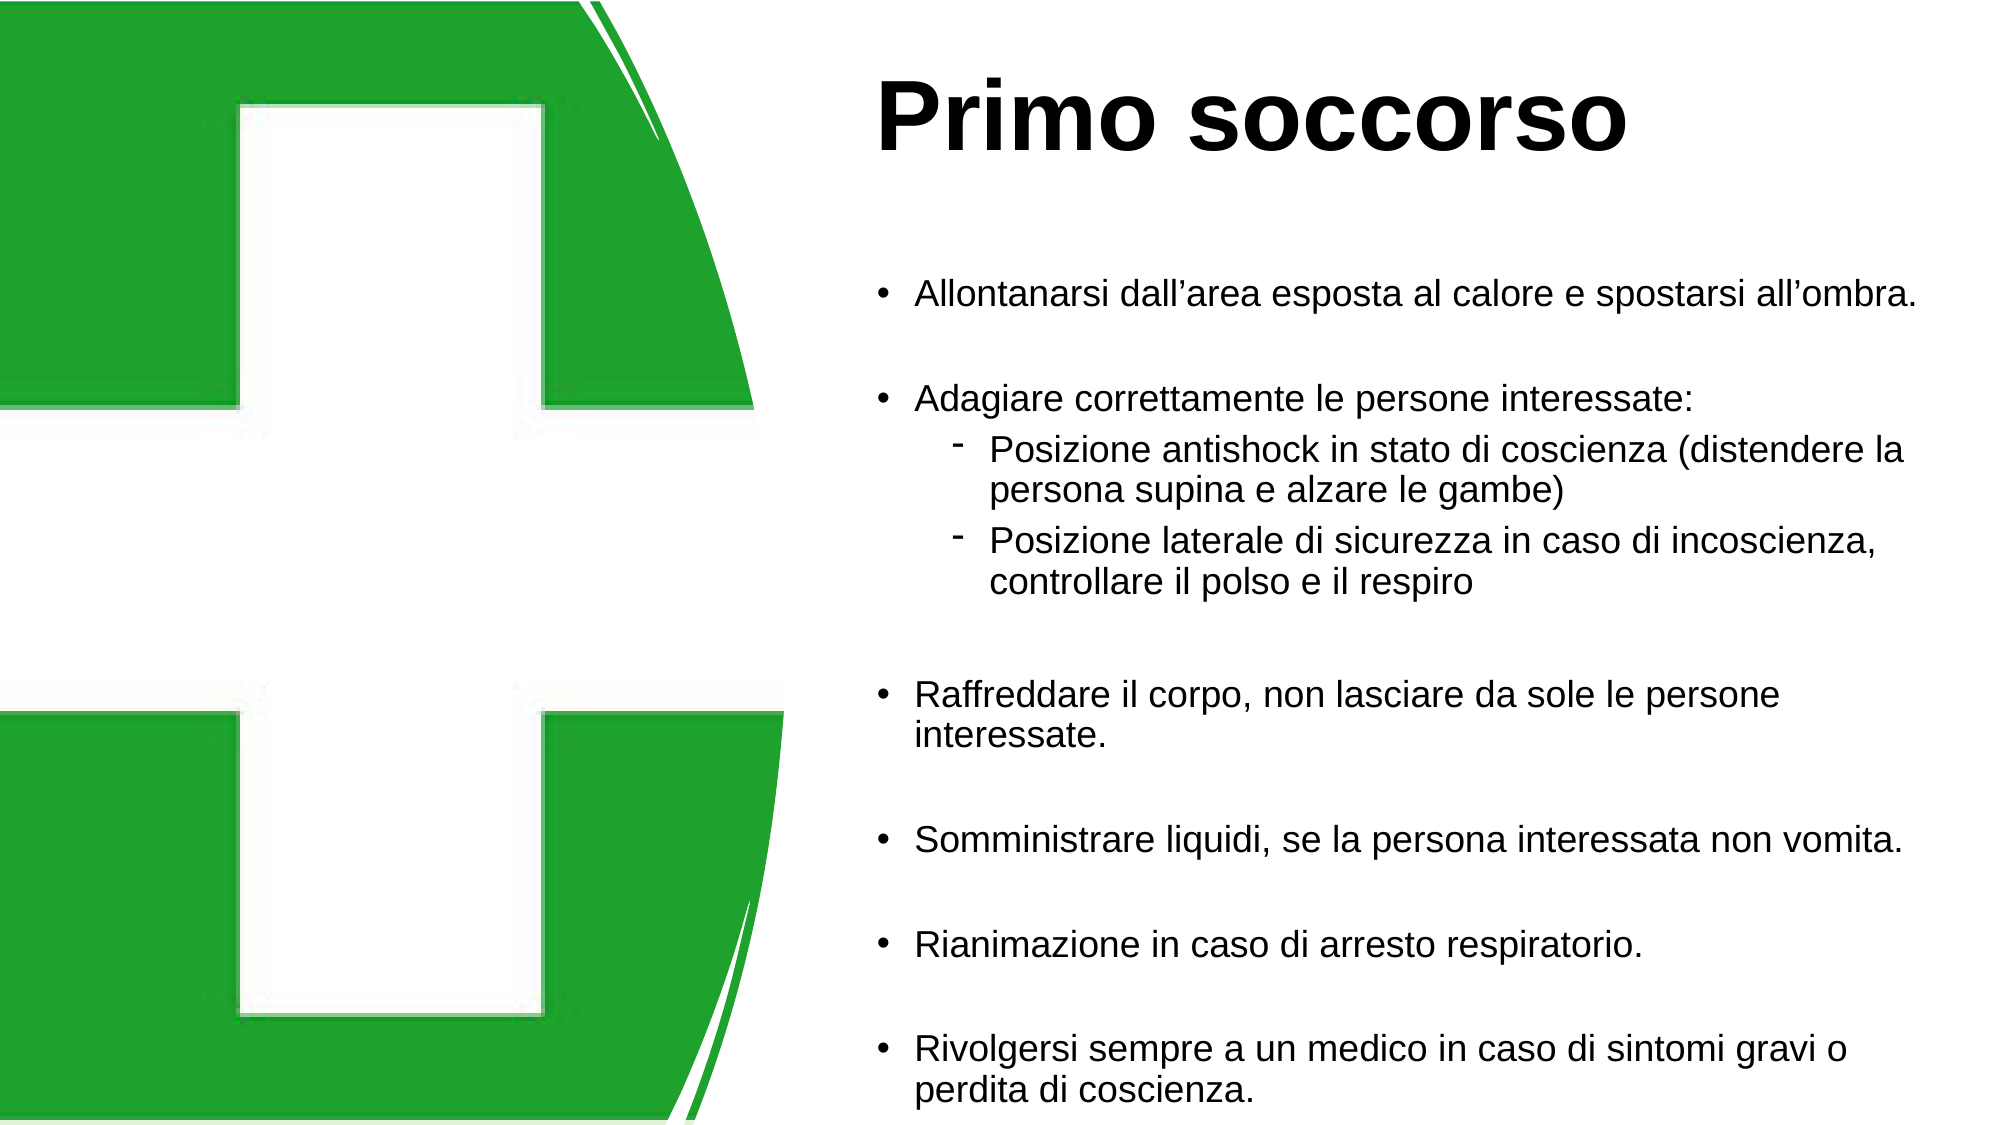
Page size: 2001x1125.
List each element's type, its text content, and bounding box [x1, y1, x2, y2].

list Allontanarsi dall’area esposta al calore e spostarsi all’ombra. Adagiare correttamente le persone interessate: Posizione antishock in stato di coscienza (distendere la persona supina e alzare le gambe) Posizione laterale di sicurezza in caso di incoscienza, controllare il polso e il respiro Raffreddare il corpo, non lasciare da sole le persone interessate. Somministrare liquidi, se la persona interessata non vomita. Rianimazione in caso di arresto respiratorio. Rivolgersi sempre a un medico in caso di sintomi gravi o perdita di coscienza. [861, 267, 1975, 1067]
picture [0, 1, 786, 1125]
title Primo soccorso [860, 0, 2000, 241]
